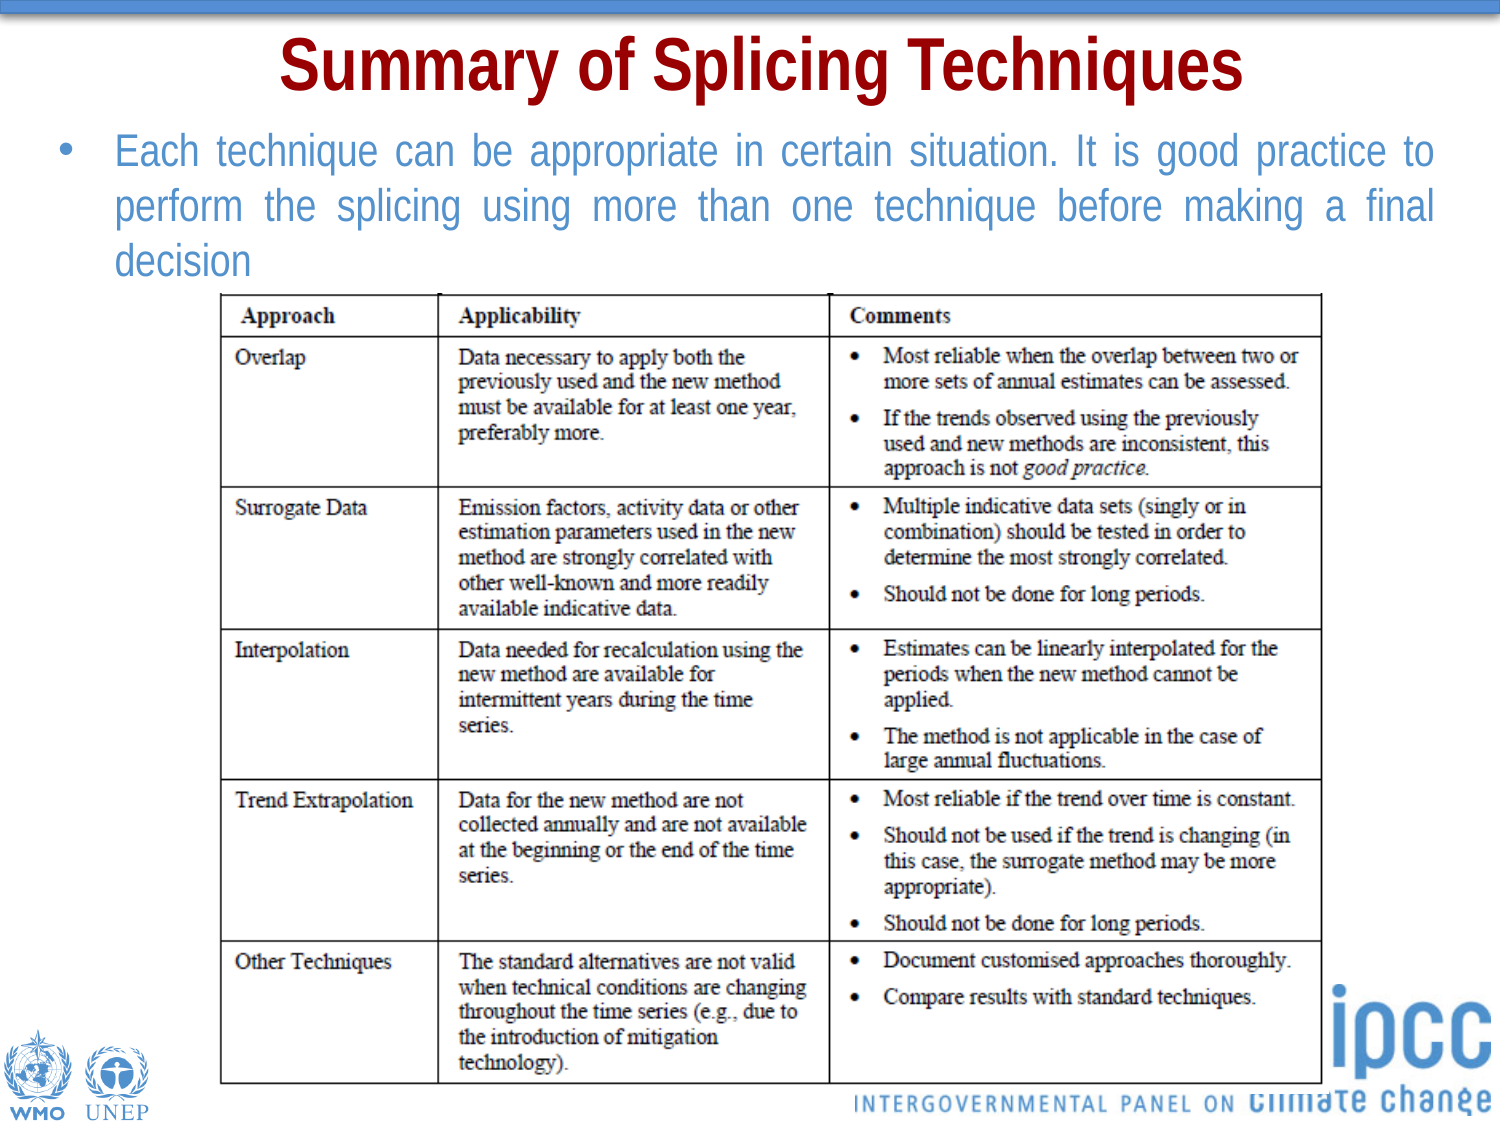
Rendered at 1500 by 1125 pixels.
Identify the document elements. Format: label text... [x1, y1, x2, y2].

picture [0, 1027, 153, 1125]
picture [213, 293, 1491, 1116]
title Summary of Splicing Techniques [87, 19, 1438, 102]
text_box Each technique can be appropriate in certain situation. It is good practice to perform the splicing using more than one technique before making a final decision [43, 113, 1450, 294]
